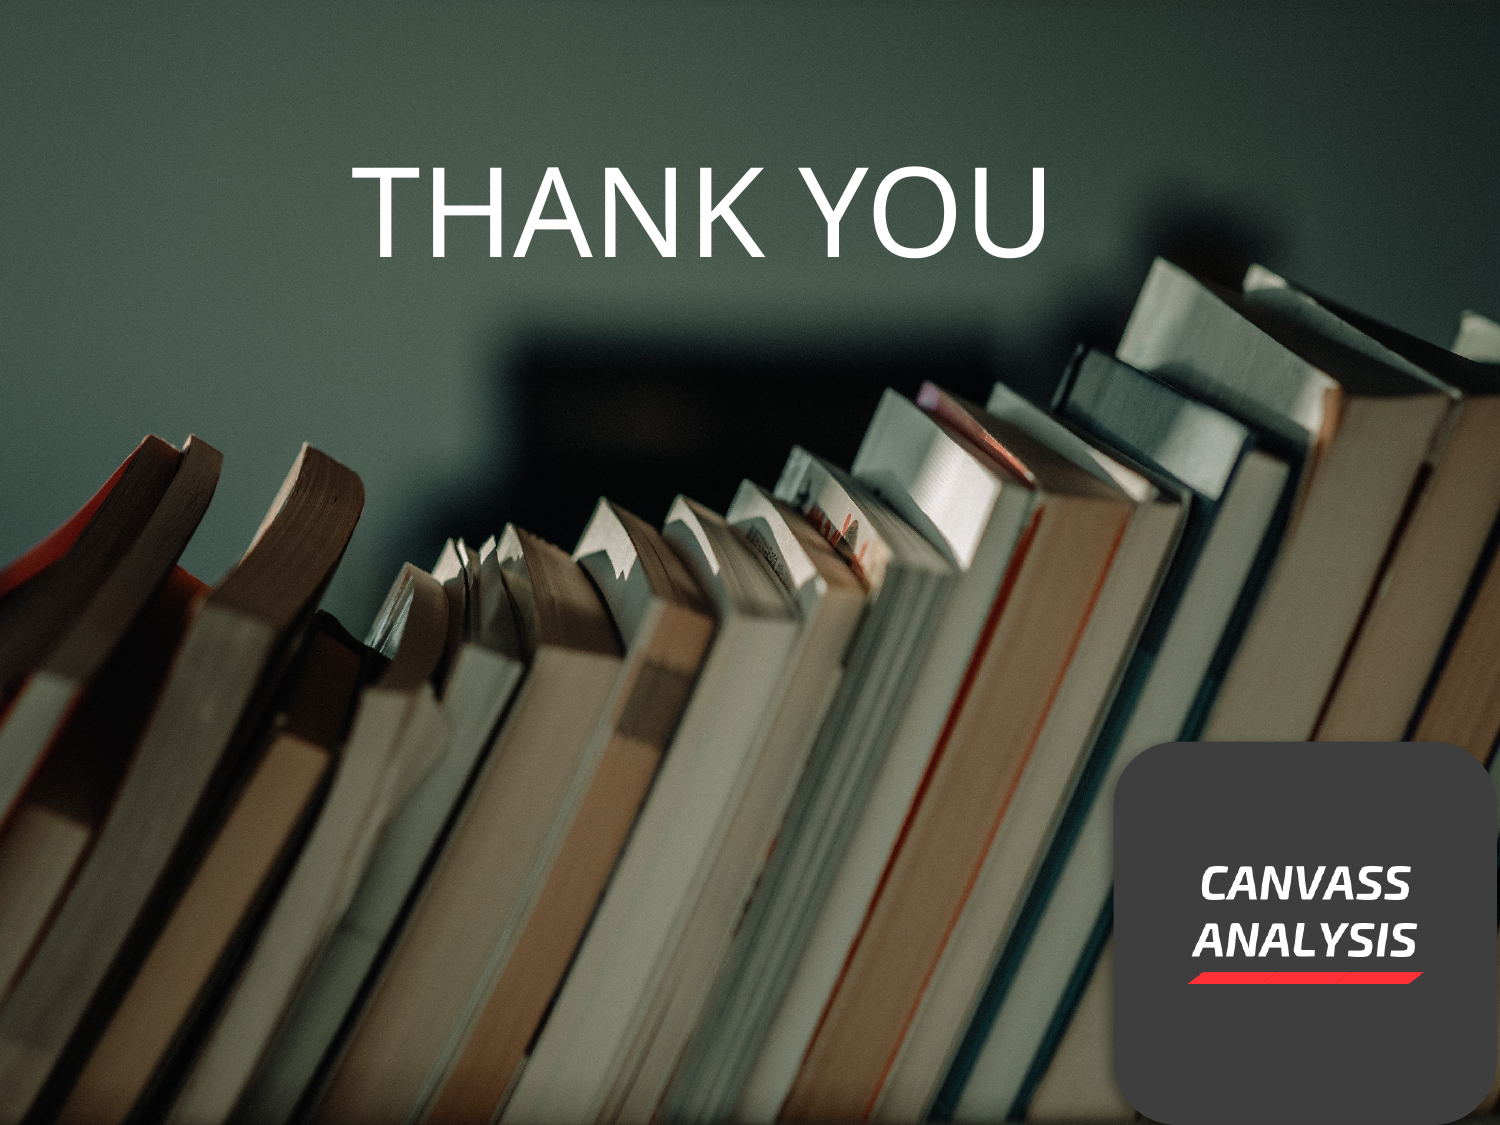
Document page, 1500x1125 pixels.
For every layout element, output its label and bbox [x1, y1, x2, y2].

picture [1113, 741, 1498, 1125]
list [0, 0, 1500, 1125]
